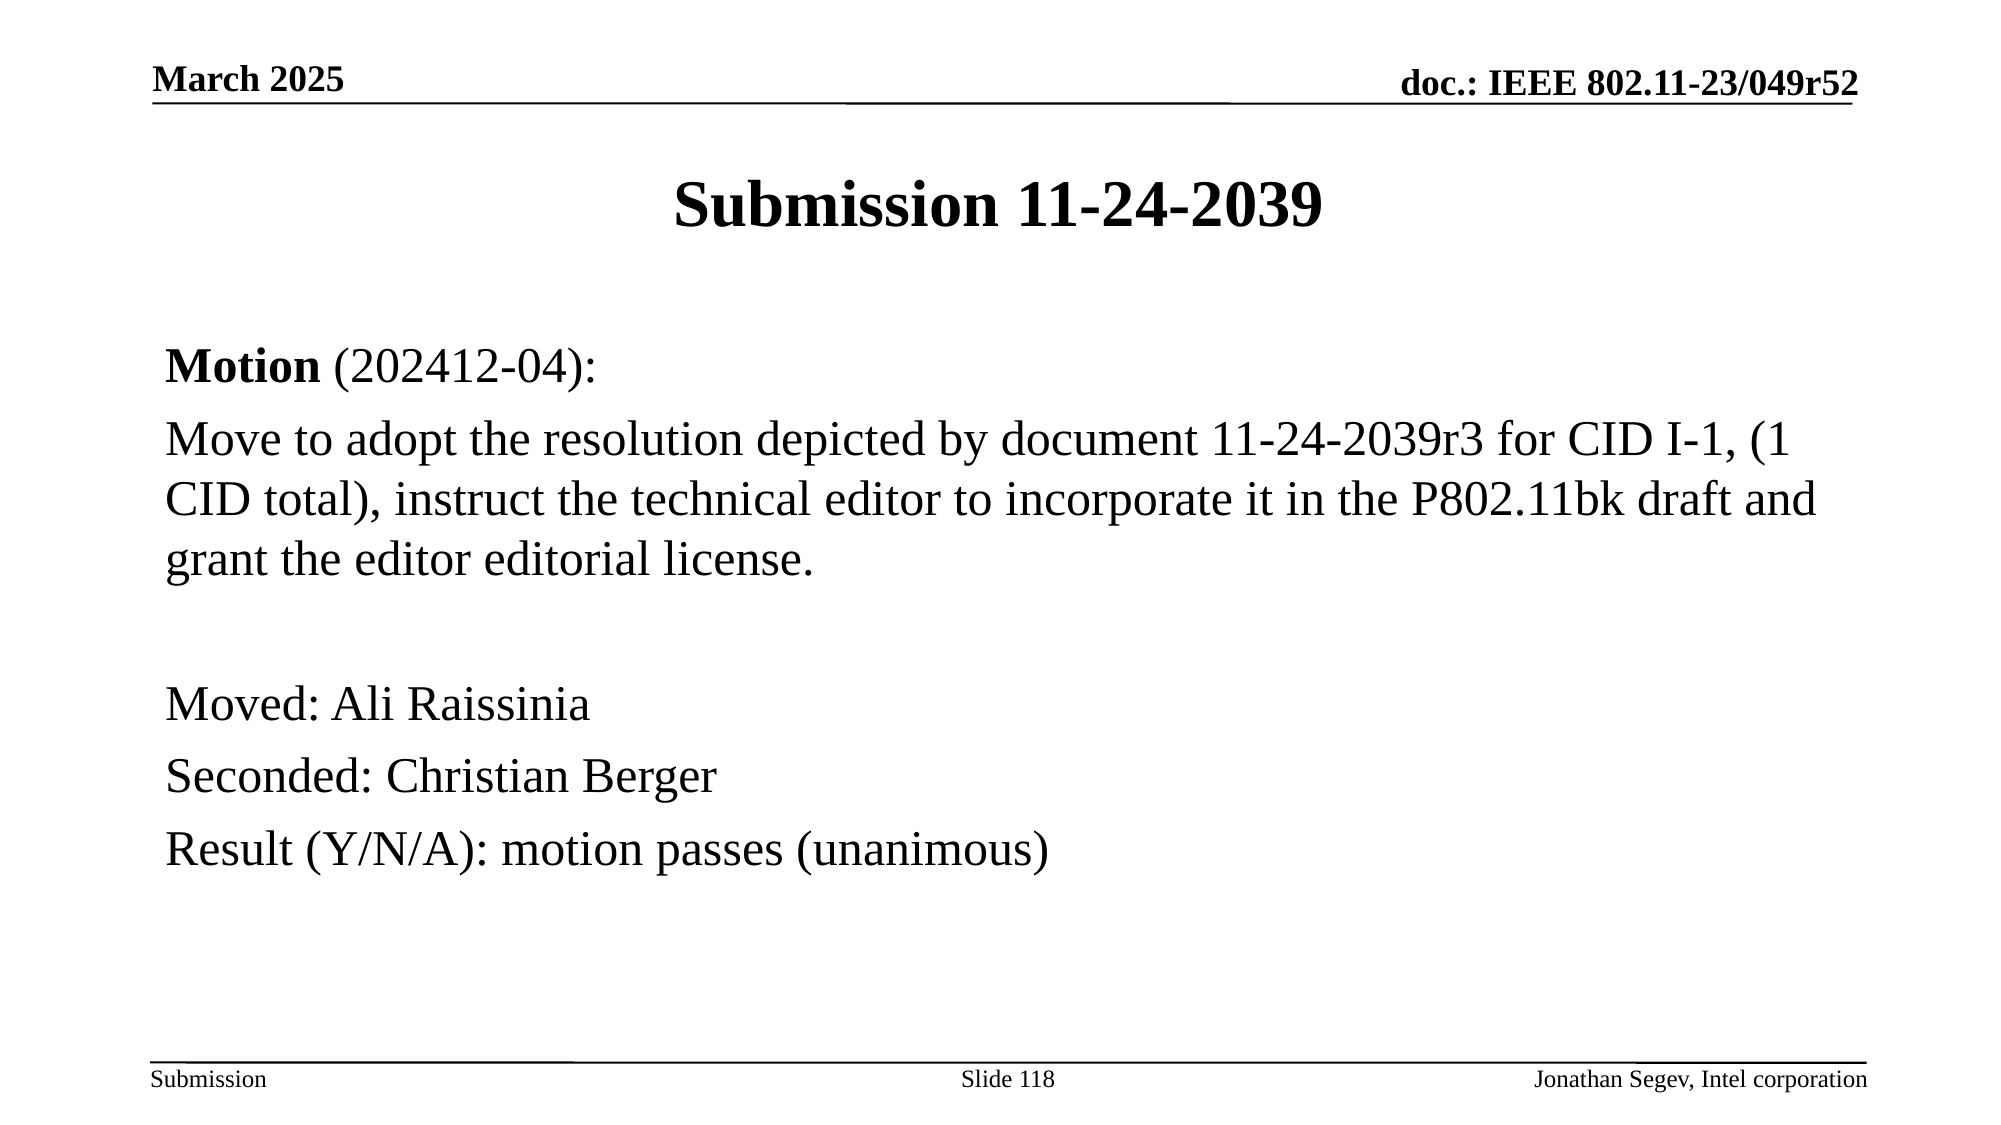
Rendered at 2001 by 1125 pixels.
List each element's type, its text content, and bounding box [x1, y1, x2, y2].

footer Jonathan Segev, Intel corporation [1171, 1061, 1869, 1093]
list Motion (202412-04): Move to adopt the resolution depicted by document 11-24-2039r3 for CID I-1, (1 CID total), instruct the technical editor to incorporate it in the P802.11bk draft and grant the editor editorial license. Moved: Ali Raissinia Seconded: Christian Berger Result (Y/N/A): motion passes (unanimous) [149, 324, 1850, 1000]
slide_number Slide 118 [950, 1061, 1067, 1123]
title Submission 11-24-2039 [149, 112, 1850, 288]
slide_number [152, 54, 563, 100]
